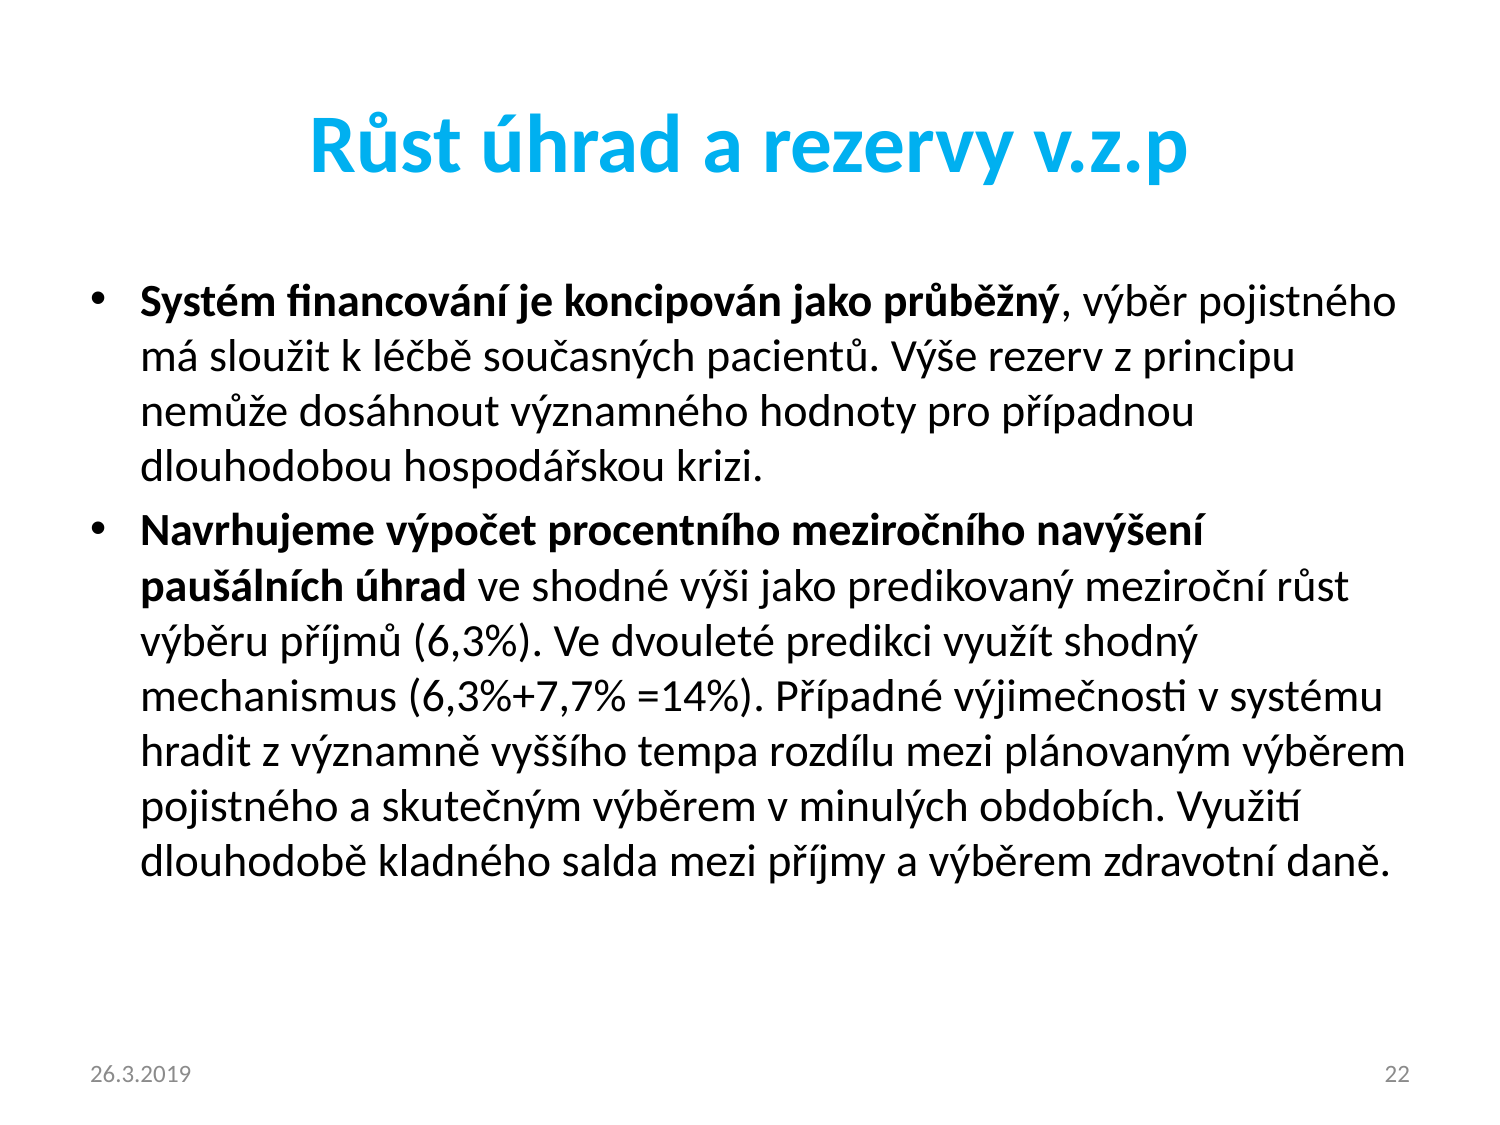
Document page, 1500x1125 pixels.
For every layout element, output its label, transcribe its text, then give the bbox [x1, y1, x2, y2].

title Růst úhrad a rezervy v.z.p [75, 45, 1425, 233]
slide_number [75, 1042, 425, 1103]
slide_number 22 [1074, 1042, 1425, 1103]
list Systém financování je koncipován jako průběžný, výběr pojistného má sloužit k léčbě současných pacientů. Výše rezerv z principu nemůže dosáhnout významného hodnoty pro případnou dlouhodobou hospodářskou krizi. Navrhujeme výpočet procentního meziročního navýšení paušálních úhrad ve shodné výši jako predikovaný meziroční růst výběru příjmů (6,3%). Ve dvouleté predikci využít shodný mechanismus (6,3%+7,7% =14%). Případné výjimečnosti v systému hradit z významně vyššího tempa rozdílu mezi plánovaným výběrem pojistného a skutečným výběrem v minulých obdobích. Využití dlouhodobě kladného salda mezi příjmy a výběrem zdravotní daně. [75, 262, 1425, 917]
